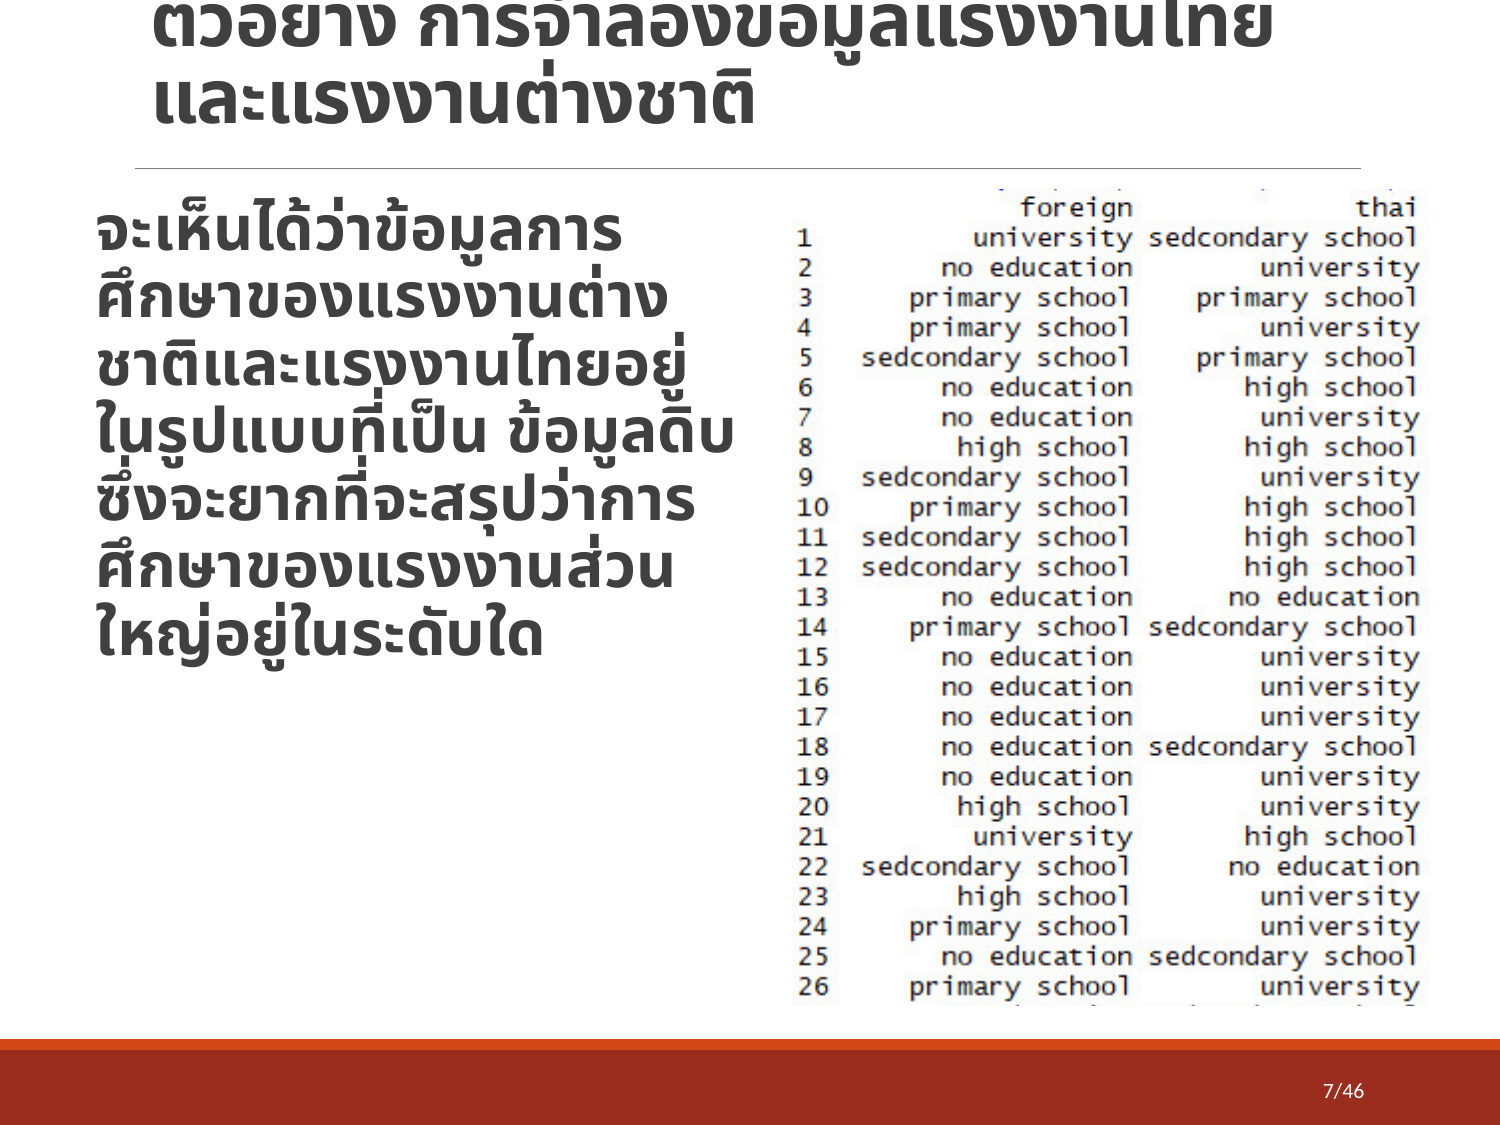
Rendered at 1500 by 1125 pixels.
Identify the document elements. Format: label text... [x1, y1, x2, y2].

title ตัวอย่าง การจำลองข้อมูลแรงงานไทยและแรงงานต่างชาติ [135, 38, 1373, 147]
picture [791, 188, 1450, 1007]
slide_number 7/46 [1218, 1059, 1380, 1120]
list จะเห็นได้ว่าข้อมูลการศึกษาของแรงงานต่างชาติและแรงงานไทยอยู่ในรูปแบบที่เป็น ข้อมูลดิบ ซึ่งจะยากที่จะสรุปว่าการศึกษาของแรงงานส่วนใหญ่อยู่ในระดับใด [80, 189, 738, 963]
